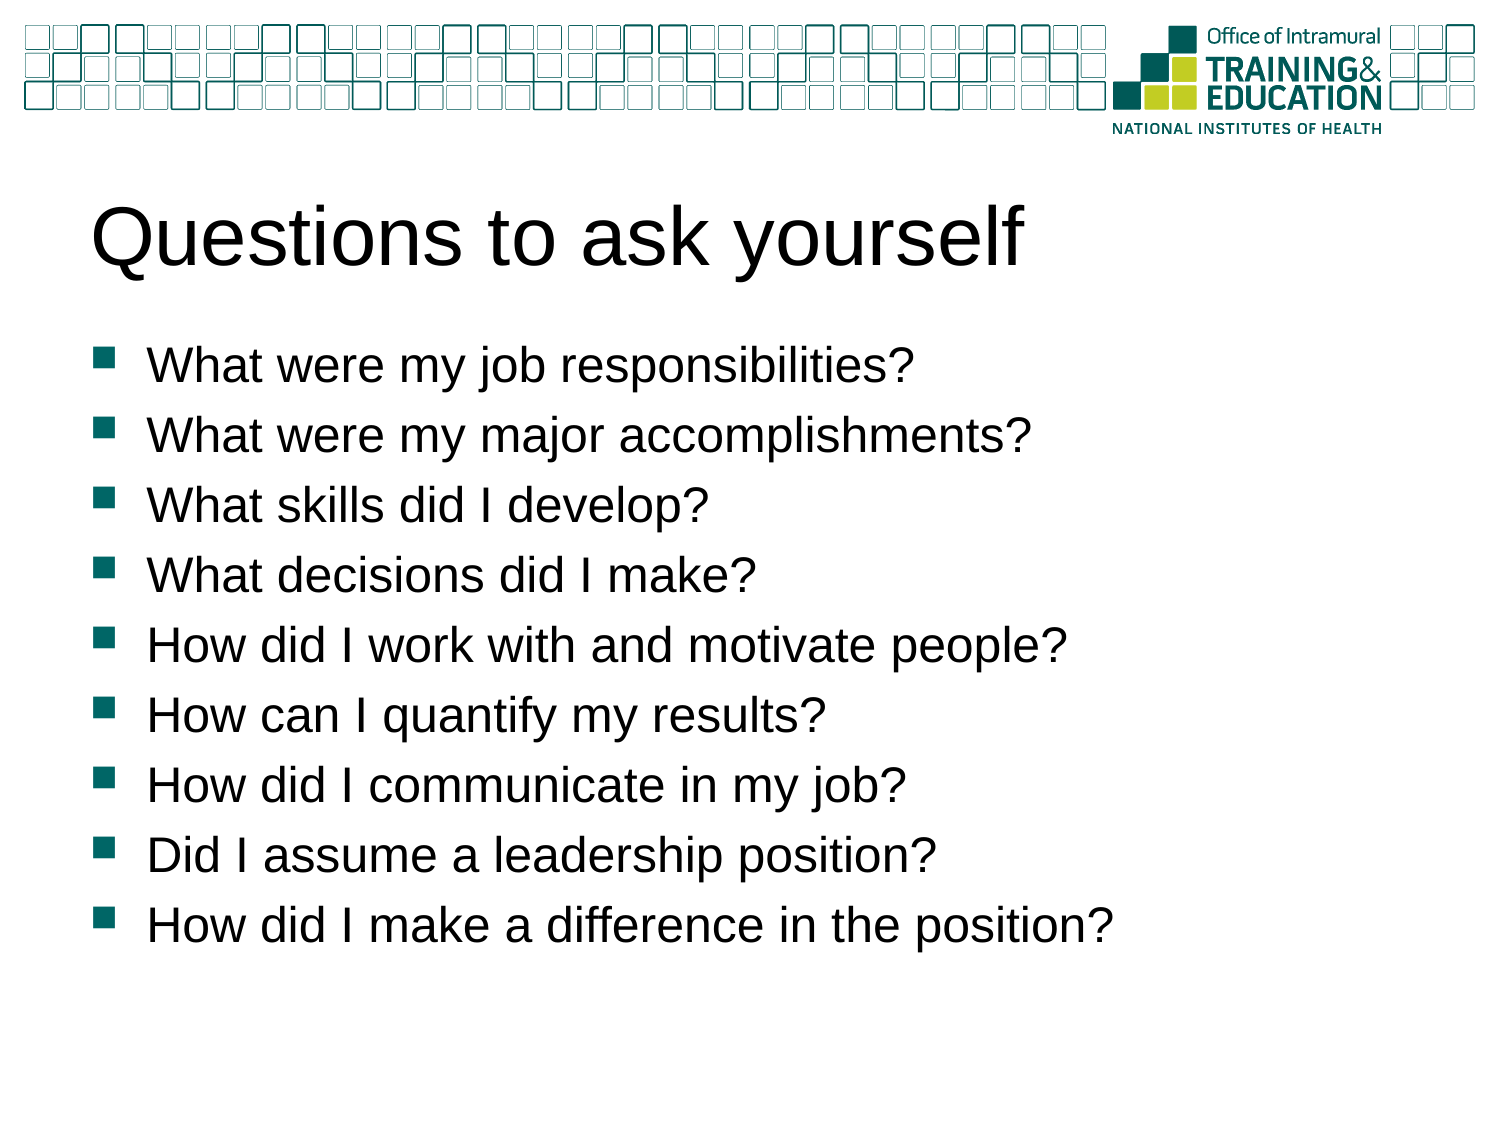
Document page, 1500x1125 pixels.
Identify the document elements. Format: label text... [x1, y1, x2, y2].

picture [24, 24, 1475, 134]
title Questions to ask yourself [74, 174, 1426, 324]
list What were my job responsibilities? What were my major accomplishments? What skills did I develop? What decisions did I make? How did I work with and motivate people? How can I quantify my results? How did I communicate in my job? Did I assume a leadership position? How did I make a difference in the position? [74, 324, 1426, 963]
